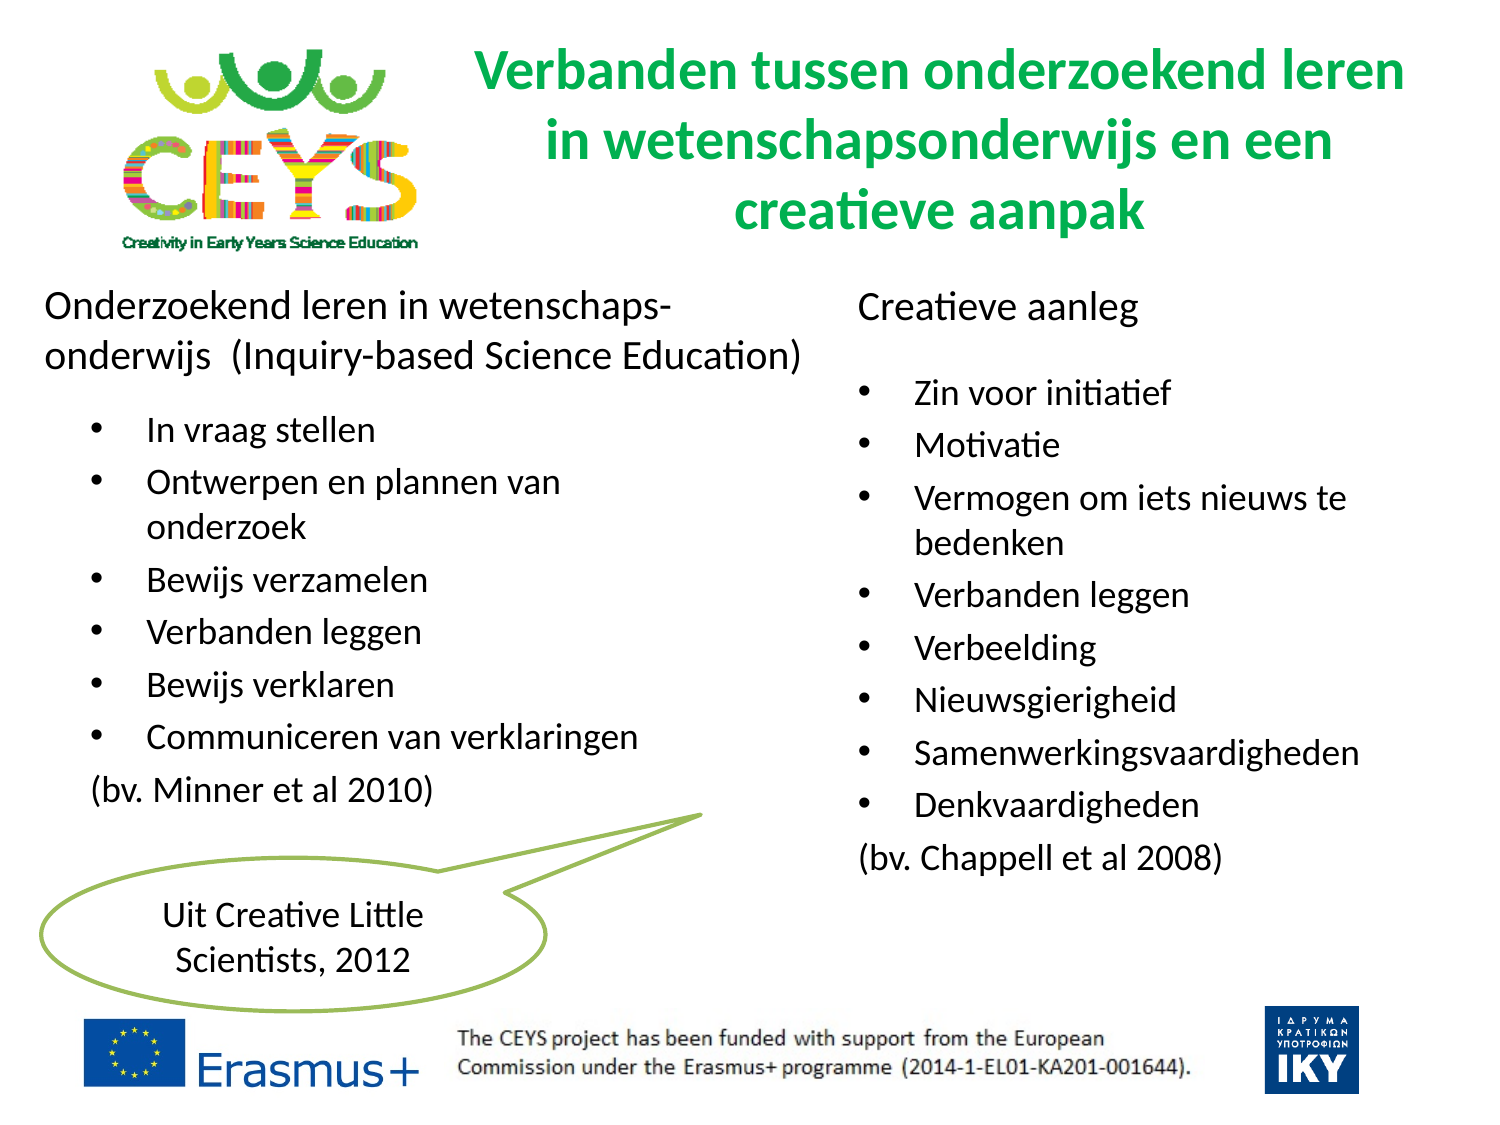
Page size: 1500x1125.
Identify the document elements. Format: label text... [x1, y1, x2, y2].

picture [444, 1008, 1205, 1097]
list In vraag stellen Ontwerpen en plannen van onderzoek Bewijs verzamelen Verbanden leggen Bewijs verklaren Communiceren van verklaringen (bv. Minner et al 2010) [75, 397, 738, 858]
list Zin voor initiatief Motivatie Vermogen om iets nieuws te bedenken Verbanden leggen Verbeelding Nieuwsgierigheid Samenwerkingsvaardigheden Denkvaardigheden (bv. Chappell et al 2008) [842, 360, 1500, 1009]
title Verbanden tussen onderzoekend leren in wetenschapsonderwijs en een creatieve aanpak [454, 31, 1425, 231]
picture [1264, 1009, 1359, 1094]
picture [64, 999, 438, 1106]
text_box Uit Creative Little Scientists, 2012 [39, 812, 703, 1014]
list Creatieve aanleg [842, 231, 1500, 337]
list Onderzoekend leren in wetenschaps-onderwijs (Inquiry-based Science Education) [29, 231, 845, 386]
